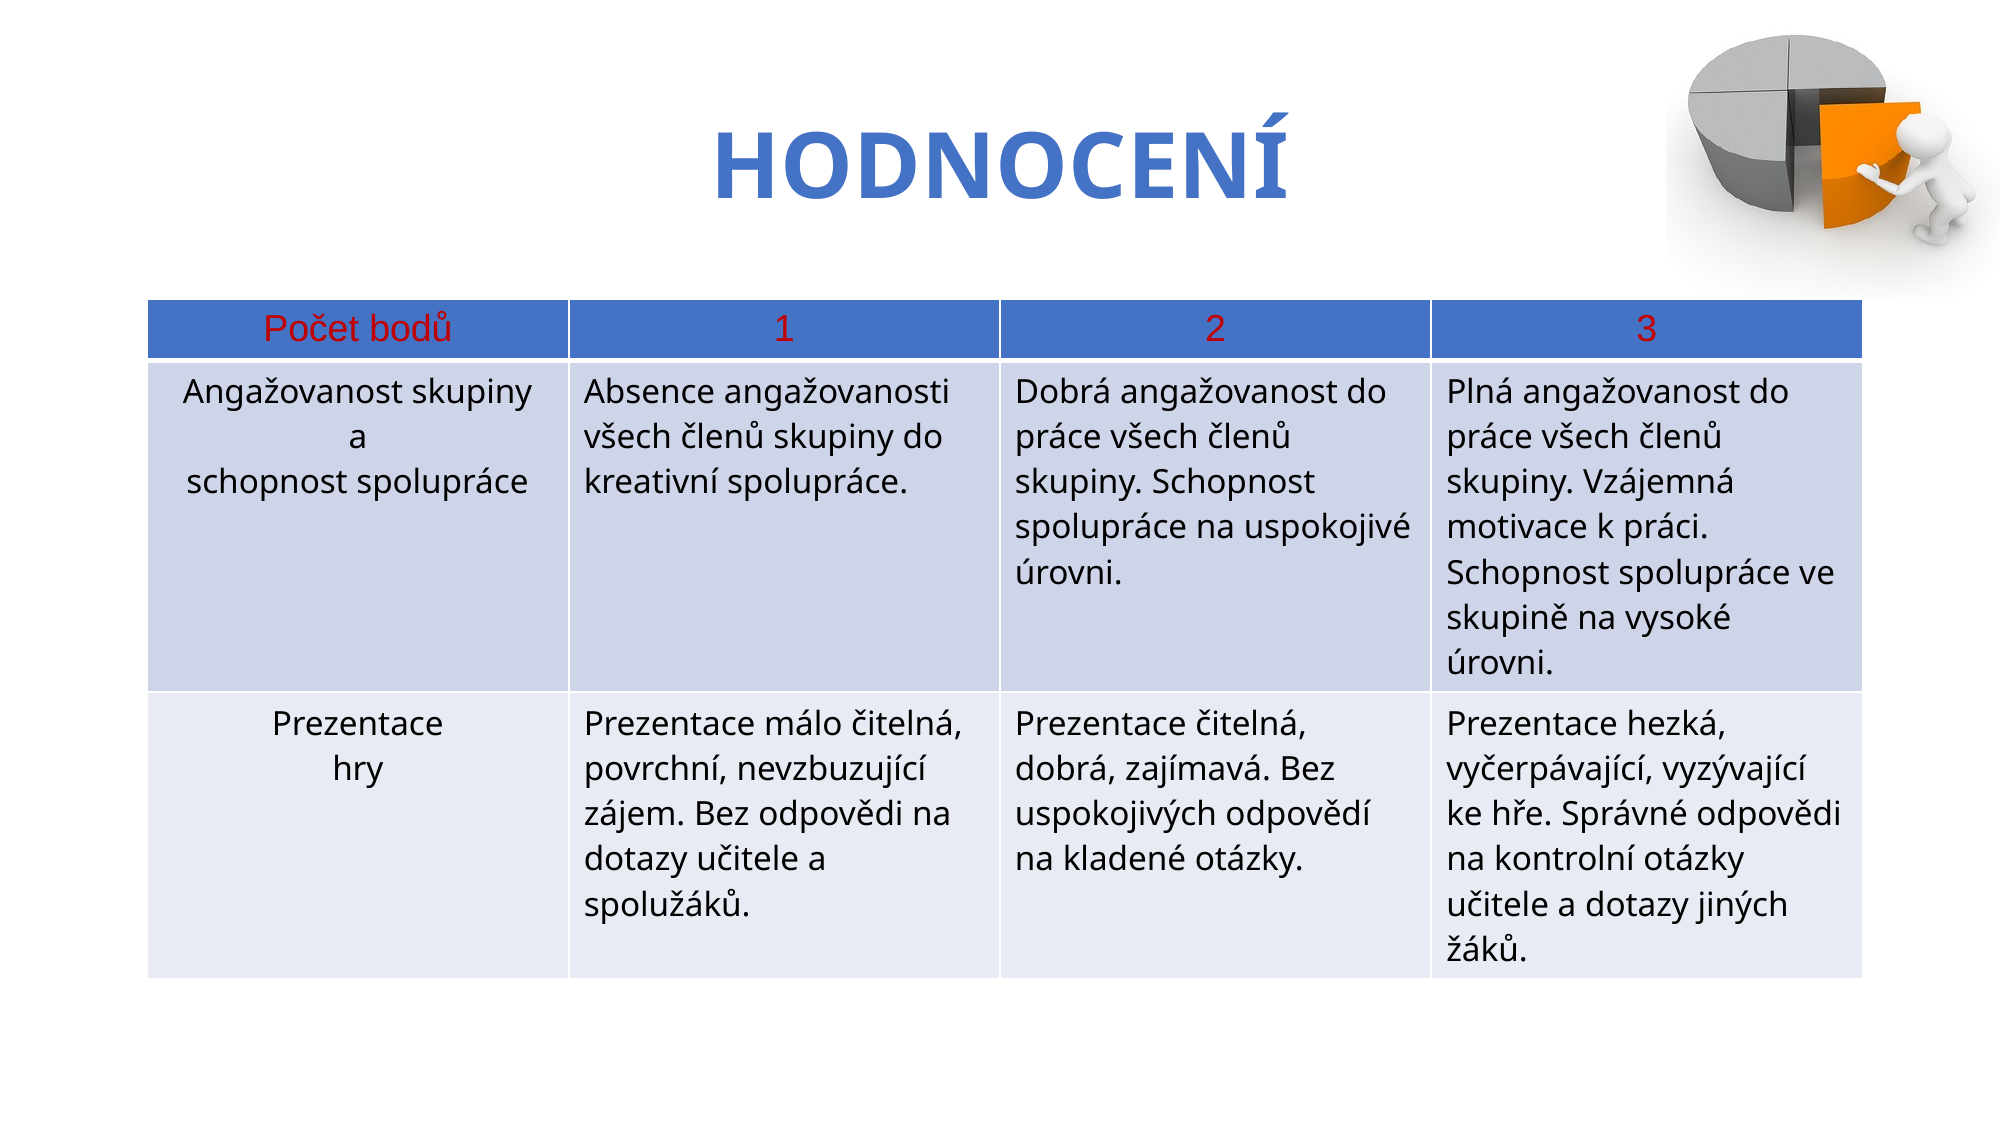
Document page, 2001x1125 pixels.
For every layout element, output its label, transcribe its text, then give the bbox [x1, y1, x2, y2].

table_cell Absence angažovanosti všech členů skupiny do kreativní spolupráce. [570, 363, 999, 691]
table_cell Dobrá angažovanost do práce všech členů skupiny. Schopnost spolupráce na uspokojivé úrovni. [1001, 363, 1430, 691]
title HODNOCENÍ [137, 59, 1666, 278]
table_cell Prezentace čitelná, dobrá, zajímavá. Bez uspokojivých odpovědí na kladené otázky. [1001, 693, 1430, 978]
picture [1666, 2, 2000, 297]
table_header Počet bodů [148, 300, 568, 358]
table_header 1 [570, 300, 999, 358]
table_cell Plná angažovanost do práce všech členů skupiny. Vzájemná motivace k práci. Schopnost spolupráce ve skupině na vysoké úrovni. [1432, 363, 1862, 691]
table_cell Angažovanost skupiny a schopnost spolupráce [148, 363, 568, 691]
table_cell Prezentace hry [148, 693, 568, 978]
table_cell Prezentace hezká, vyčerpávající, vyzývající ke hře. Správné odpovědi na kontrolní otázky učitele a dotazy jiných žáků. [1432, 693, 1862, 978]
table_cell Prezentace málo čitelná, povrchní, nevzbuzující zájem. Bez odpovědi na dotazy učitele a spolužáků. [570, 693, 999, 978]
table_header 2 [1001, 300, 1430, 358]
table_header 3 [1432, 300, 1862, 358]
